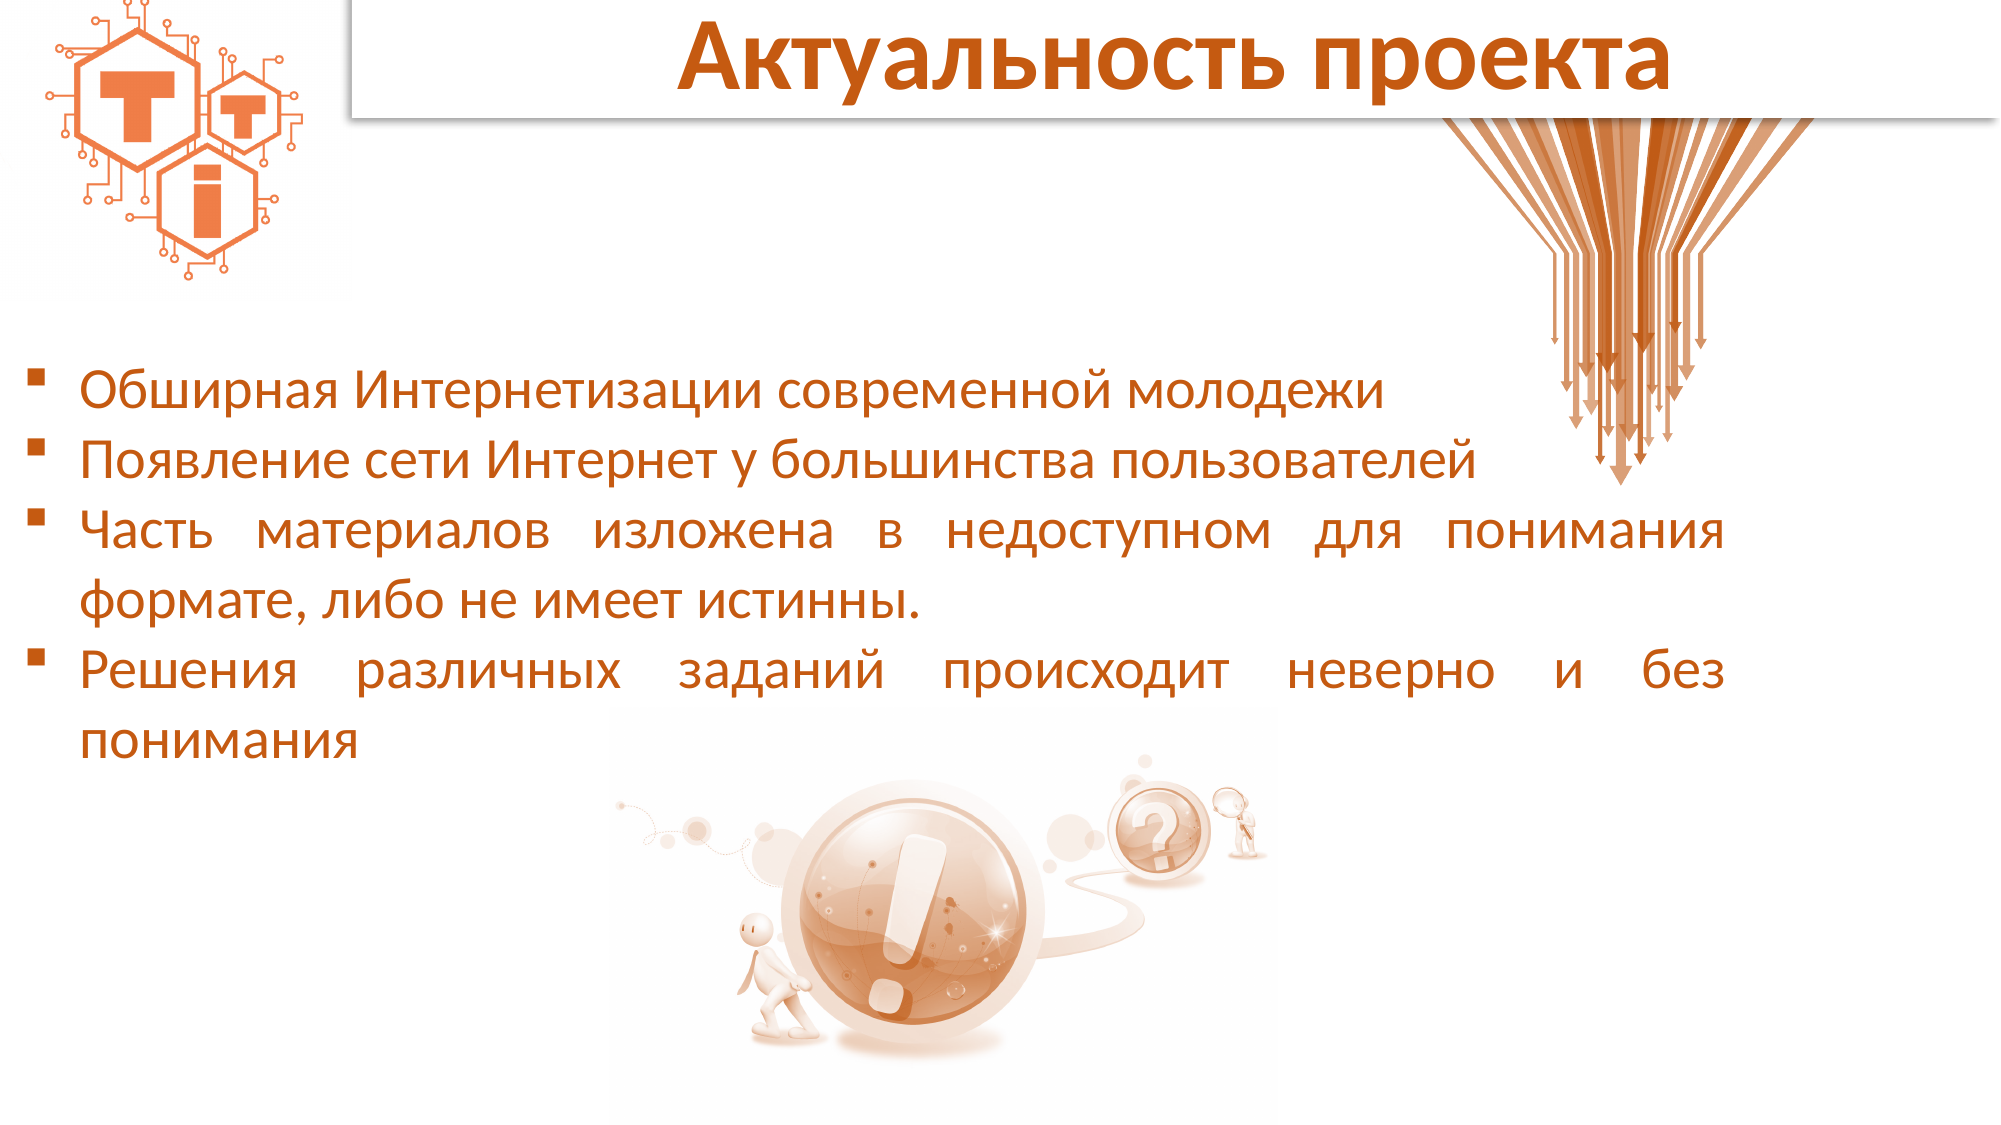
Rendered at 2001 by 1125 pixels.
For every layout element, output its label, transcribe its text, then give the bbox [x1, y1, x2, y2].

picture [1442, 113, 1812, 489]
picture [0, 0, 352, 301]
text_box Обширная Интернетизации современной молодежи Появление сети Интернет у большинства пользователей Часть материалов изложена в недоступном для понимания формате, либо не имеет истинны. Решения различных заданий происходит неверно и без понимания [8, 342, 1742, 778]
picture [609, 707, 1278, 1125]
text_box Актуальность проекта [352, 0, 2000, 118]
